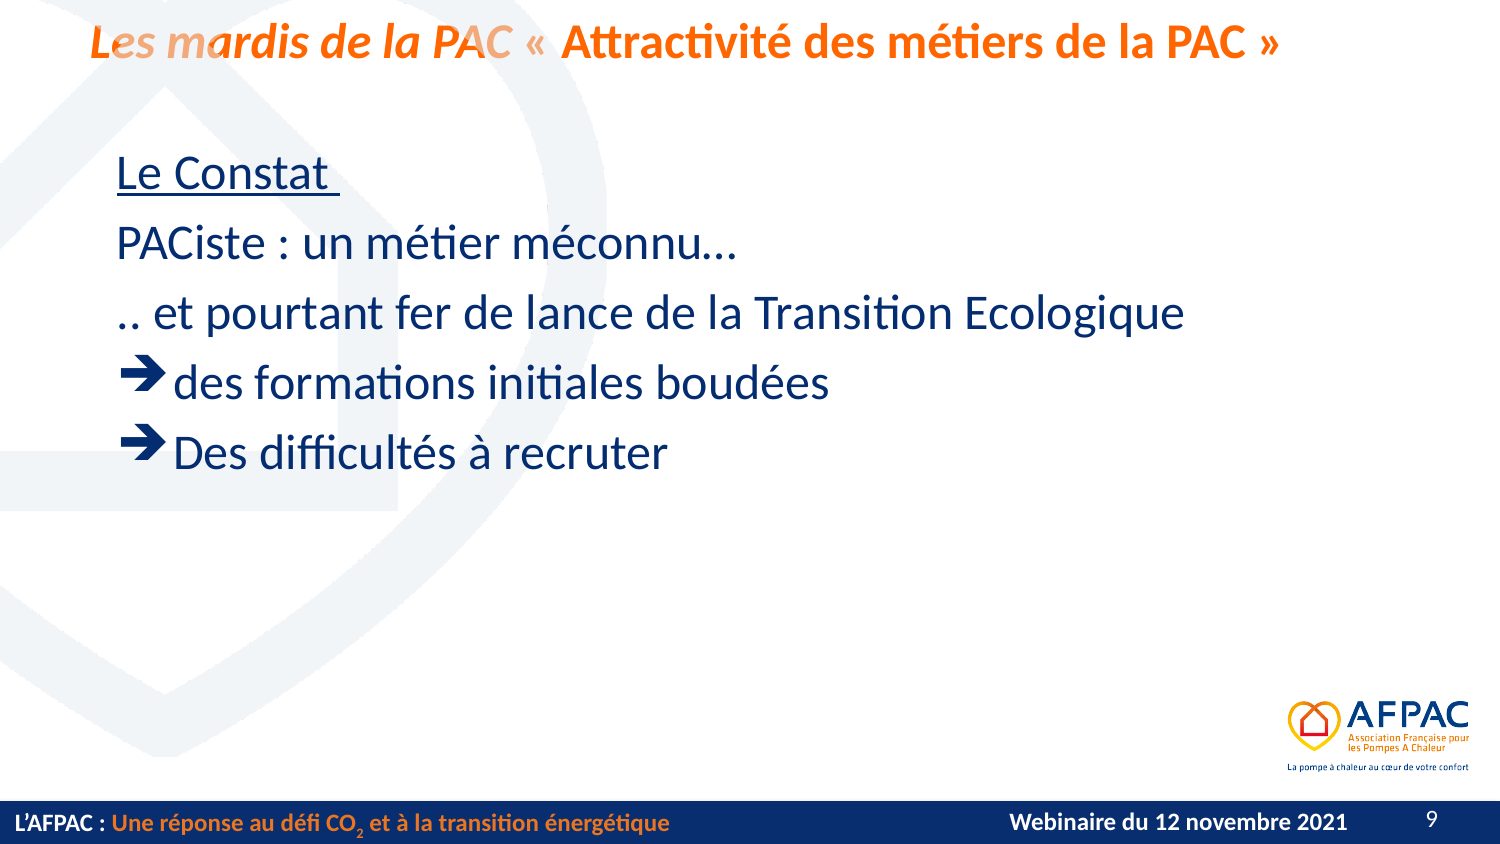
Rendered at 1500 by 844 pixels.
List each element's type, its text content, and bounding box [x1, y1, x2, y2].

list Le Constat PACiste : un métier méconnu… .. et pourtant fer de lance de la Transition Ecologique des formations initiales boudées Des difficultés à recruter [101, 131, 1452, 689]
slide_number 8 [1103, 795, 1454, 841]
picture [1287, 701, 1469, 772]
